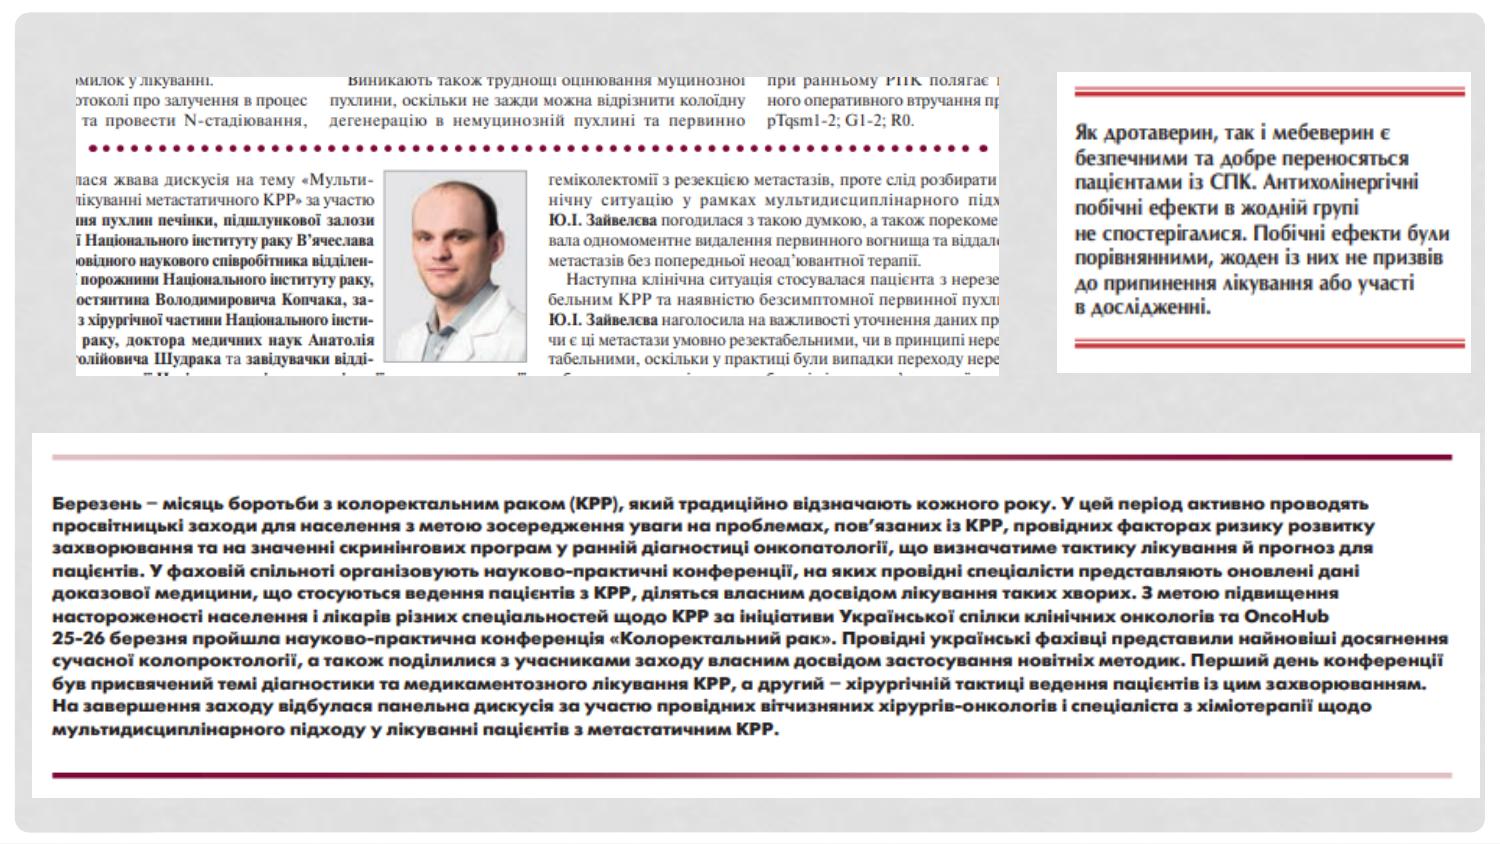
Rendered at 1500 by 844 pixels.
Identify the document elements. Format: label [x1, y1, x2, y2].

picture [1056, 72, 1472, 374]
picture [31, 433, 1480, 798]
picture [76, 77, 999, 376]
